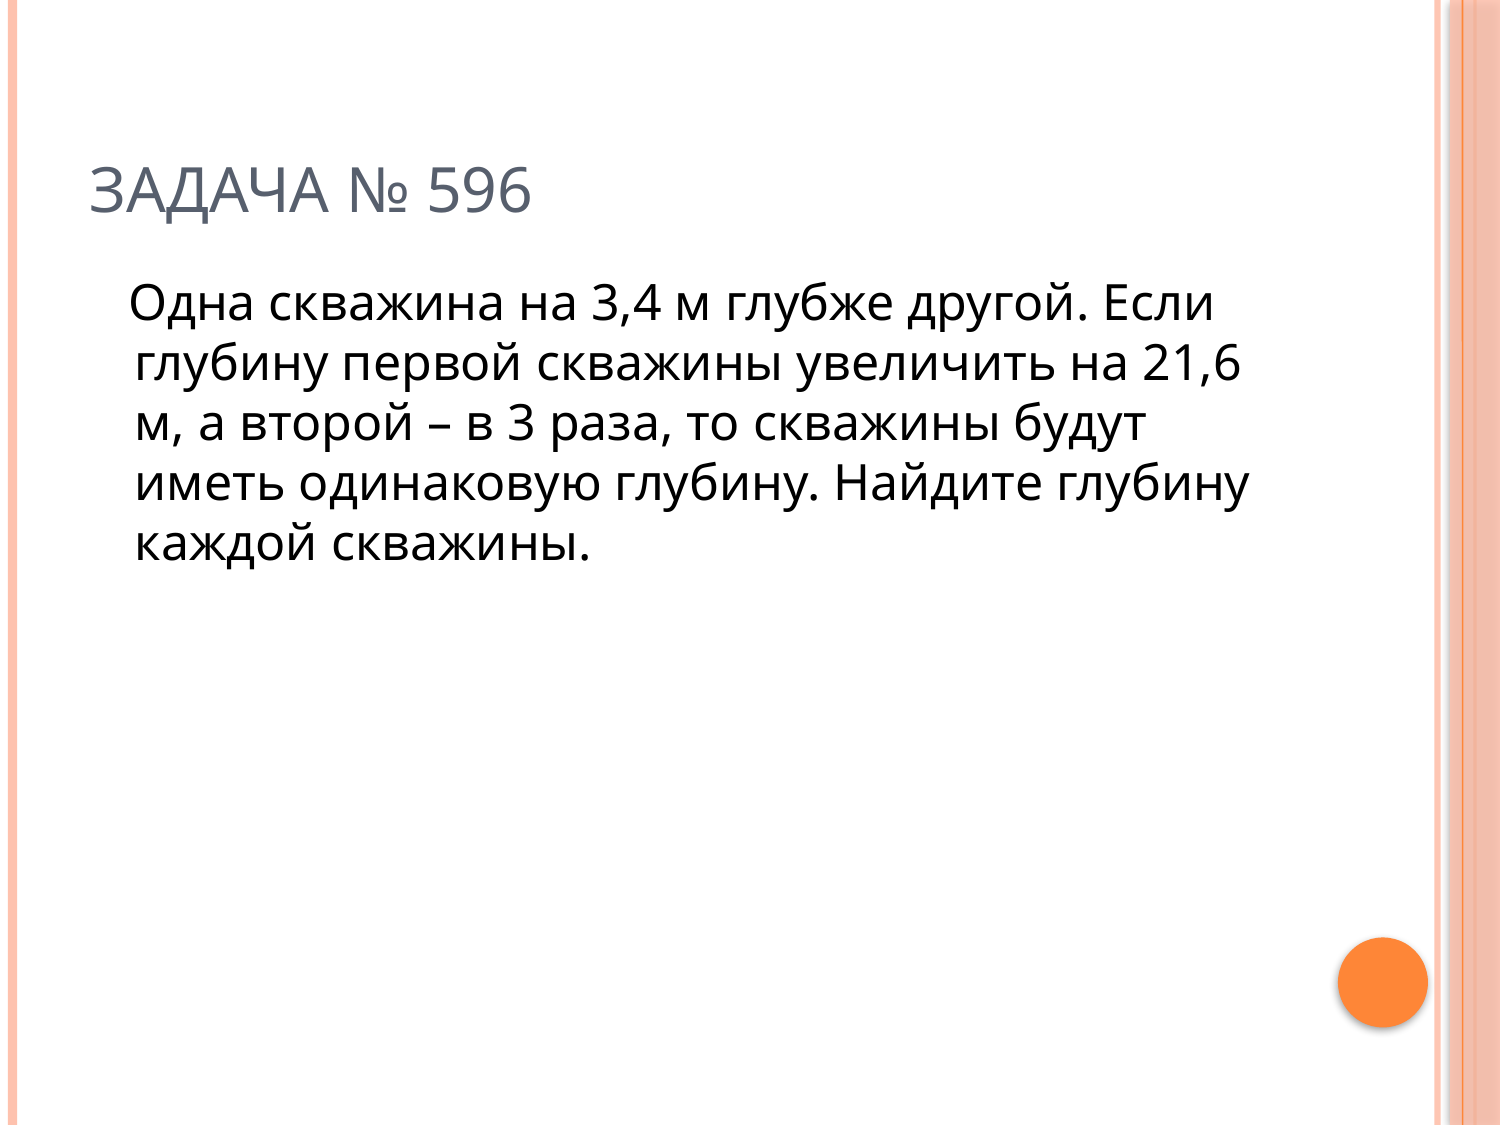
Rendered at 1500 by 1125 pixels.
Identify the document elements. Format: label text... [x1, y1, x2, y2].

title Задача № 596 [75, 45, 1300, 233]
list Одна скважина на 3,4 м глубже другой. Если глубину первой скважины увеличить на 21,6 м, а второй – в 3 раза, то скважины будут иметь одинаковую глубину. Найдите глубину каждой скважины. [75, 262, 1300, 1062]
